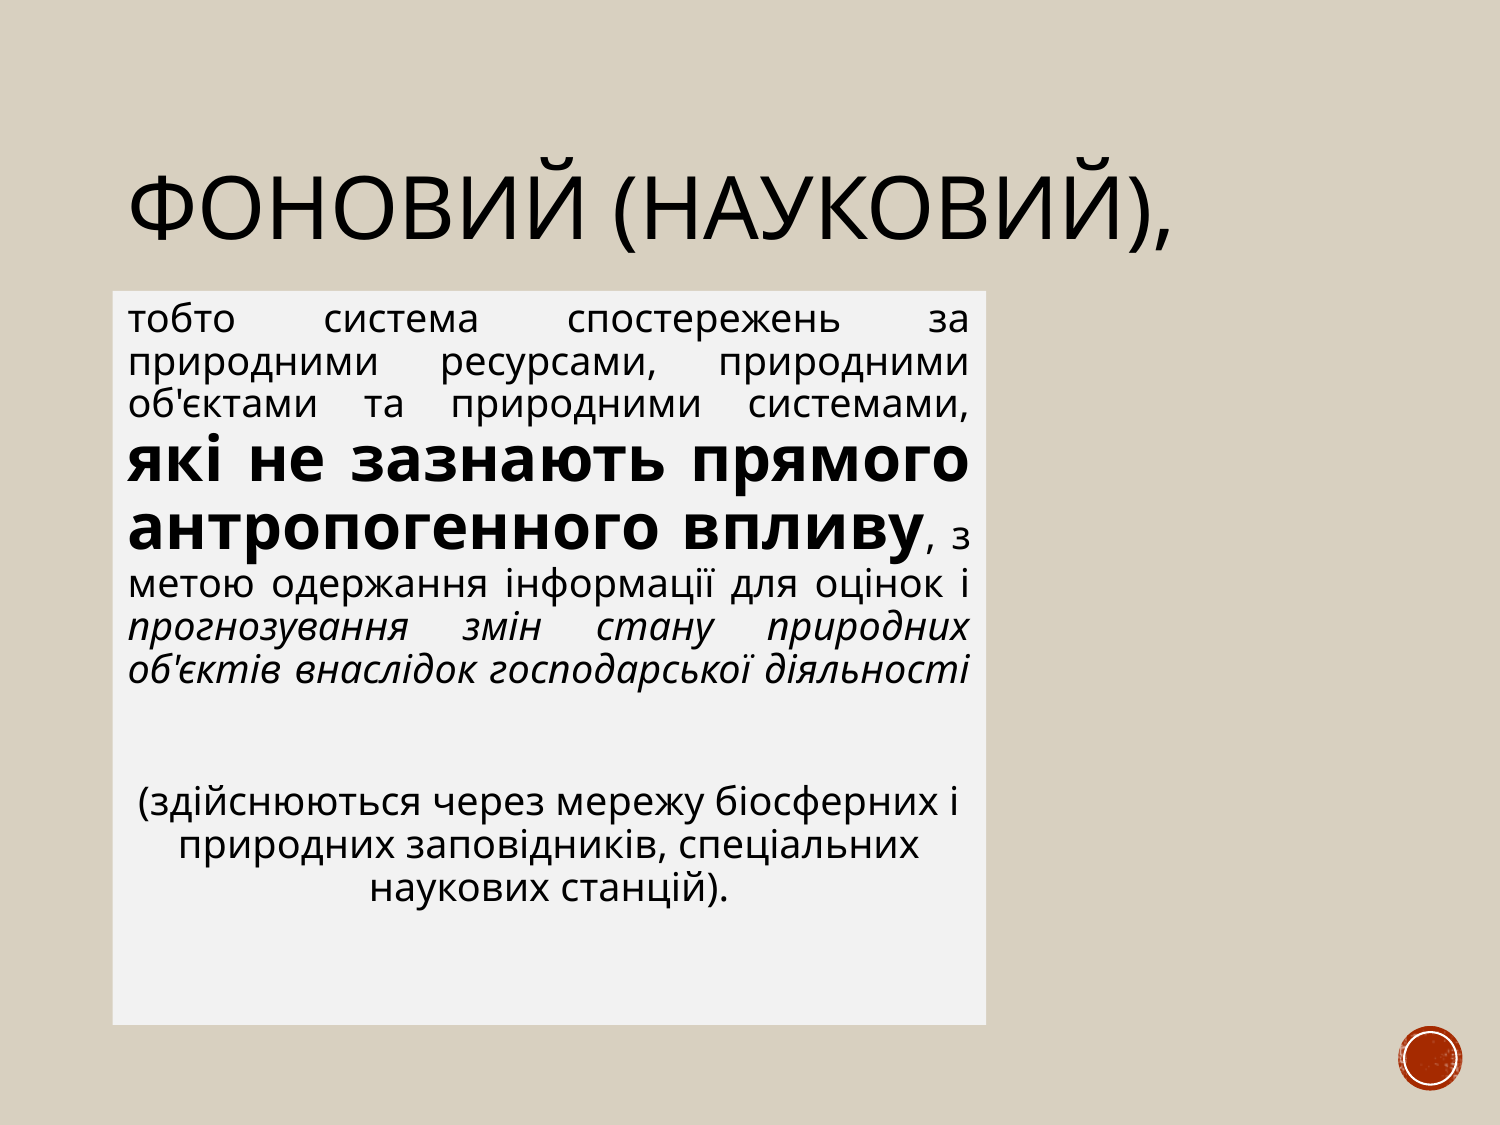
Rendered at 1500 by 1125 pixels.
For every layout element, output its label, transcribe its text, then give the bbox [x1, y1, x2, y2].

list тобто система спостережень за природними ресурсами, природними об'єктами та природними системами, які не зазнають прямого антропогенного впливу, з метою одержання інформації для оцінок і прогнозування змін стану природних об'єктів внаслідок господарської діяльності (здійснюються через мережу біосферних і природних заповідників, спеціальних наукових станцій). [112, 290, 987, 1025]
title фоновий (науковий), [112, 79, 1388, 344]
